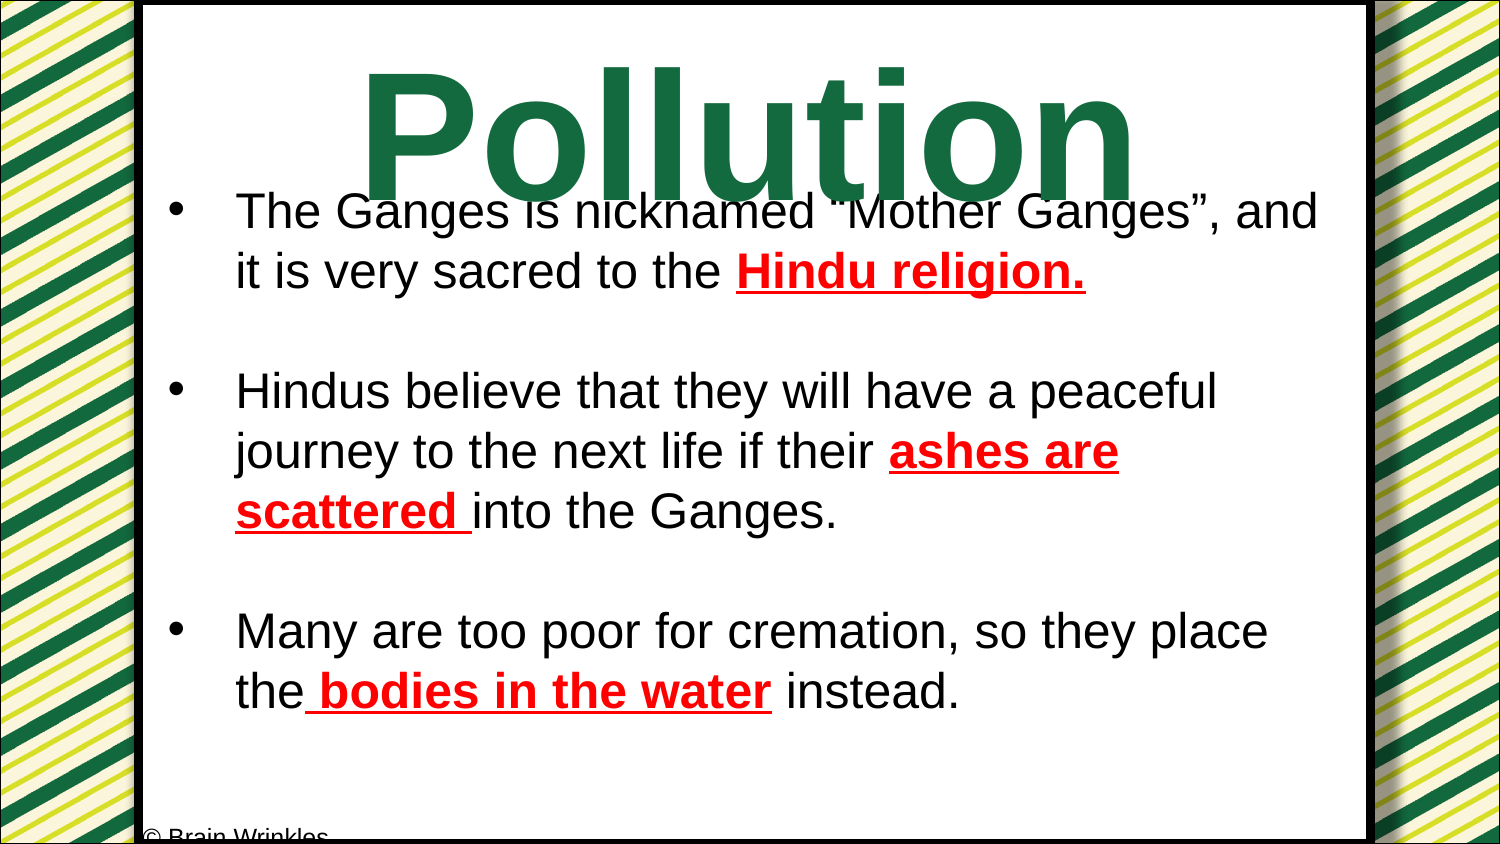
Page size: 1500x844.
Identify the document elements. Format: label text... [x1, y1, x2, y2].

text_box [0, 0, 131, 844]
text_box [138, 0, 1371, 844]
text_box © Brain Wrinkles [127, 814, 563, 844]
text_box Pollution [328, 10, 1172, 187]
text_box [1402, 0, 1500, 844]
text_box The Ganges is nicknamed “Mother Ganges”, and it is very sacred to the Hindu religion. Hindus believe that they will have a peaceful journey to the next life if their ashes are scattered into the Ganges. Many are too poor for cremation, so they place the bodies in the water instead. [145, 170, 1364, 844]
